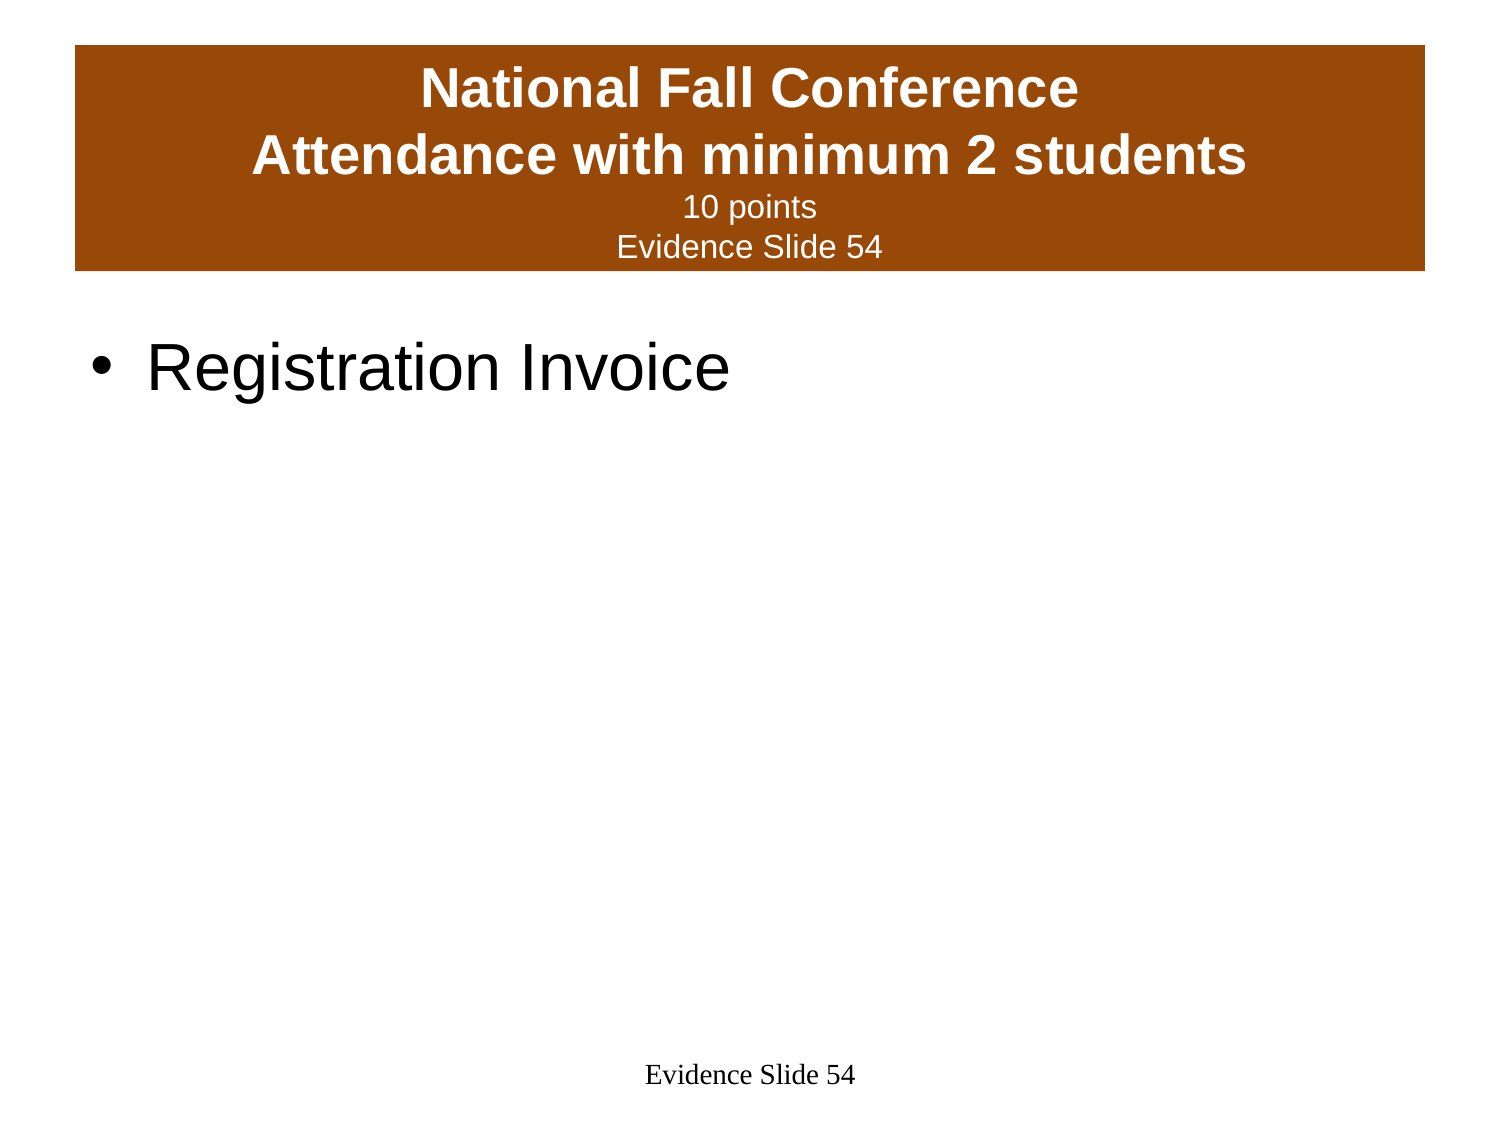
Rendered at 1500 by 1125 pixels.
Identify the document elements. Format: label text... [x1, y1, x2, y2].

title National Fall Conference Attendance with minimum 2 students 10 points Evidence Slide 54 [75, 45, 1425, 272]
list Registration Invoice [75, 316, 1425, 1005]
footer Evidence Slide 54 [512, 1042, 988, 1103]
